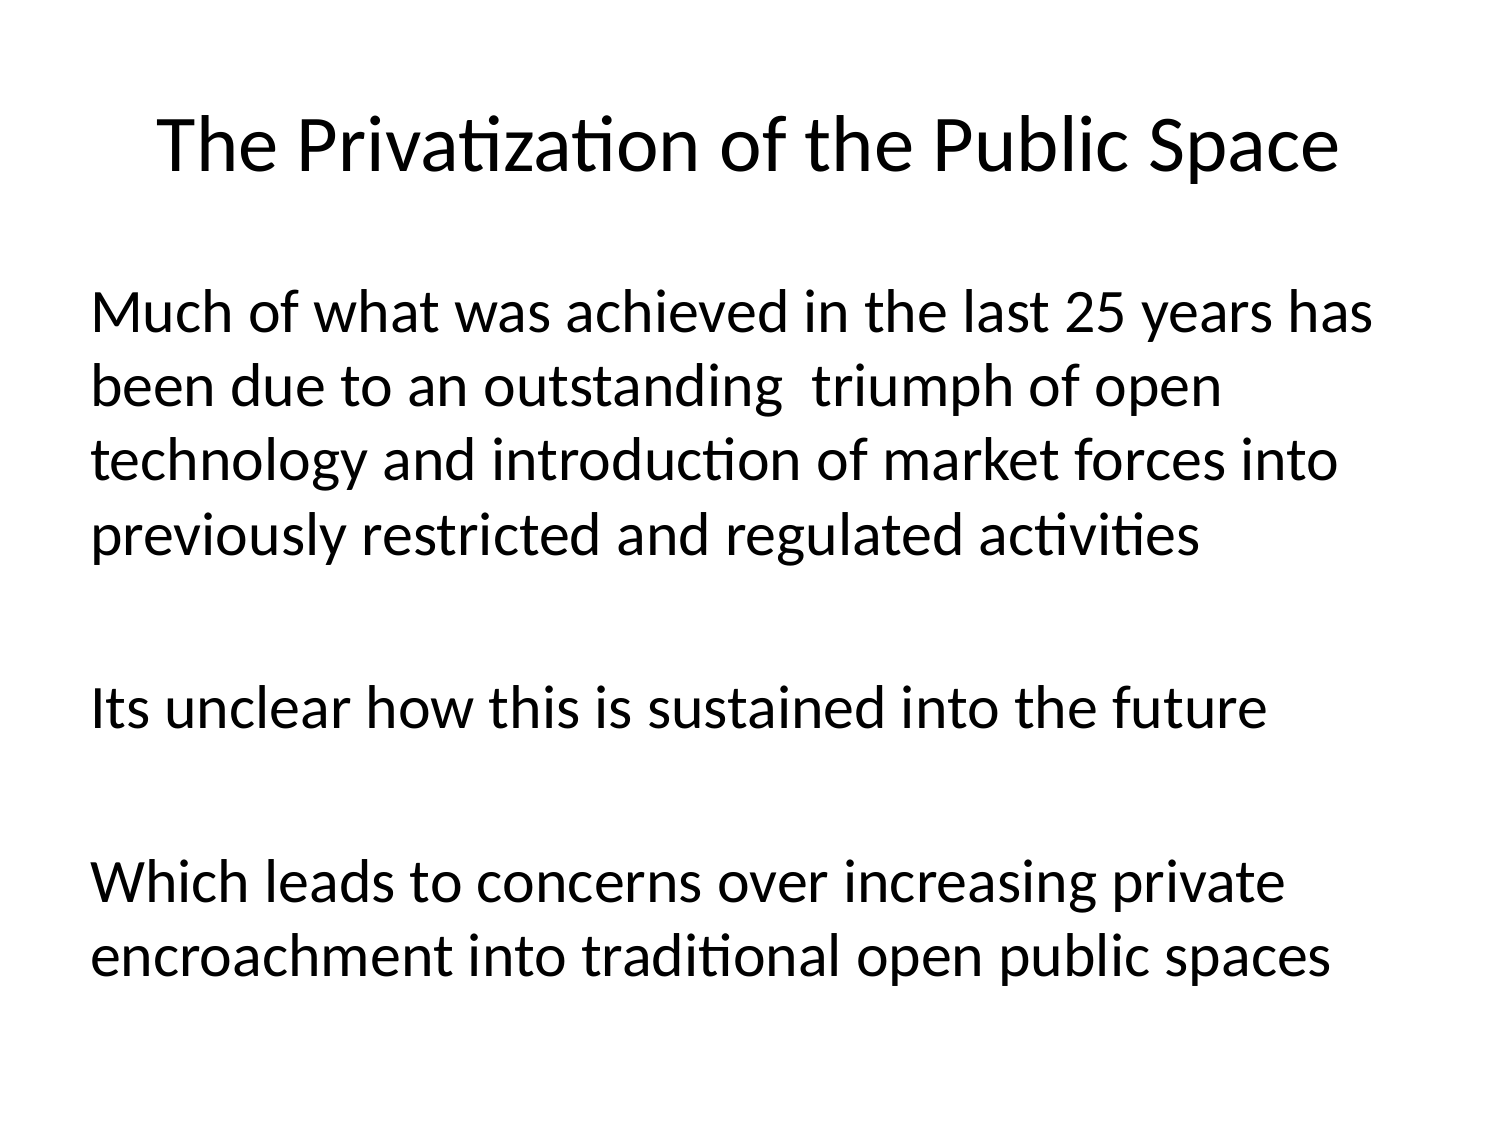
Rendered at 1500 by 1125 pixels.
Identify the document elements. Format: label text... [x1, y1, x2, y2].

list Much of what was achieved in the last 25 years has been due to an outstanding triumph of open technology and introduction of market forces into previously restricted and regulated activities Its unclear how this is sustained into the future Which leads to concerns over increasing private encroachment into traditional open public spaces [75, 262, 1425, 1005]
title The Privatization of the Public Space [75, 45, 1425, 233]
